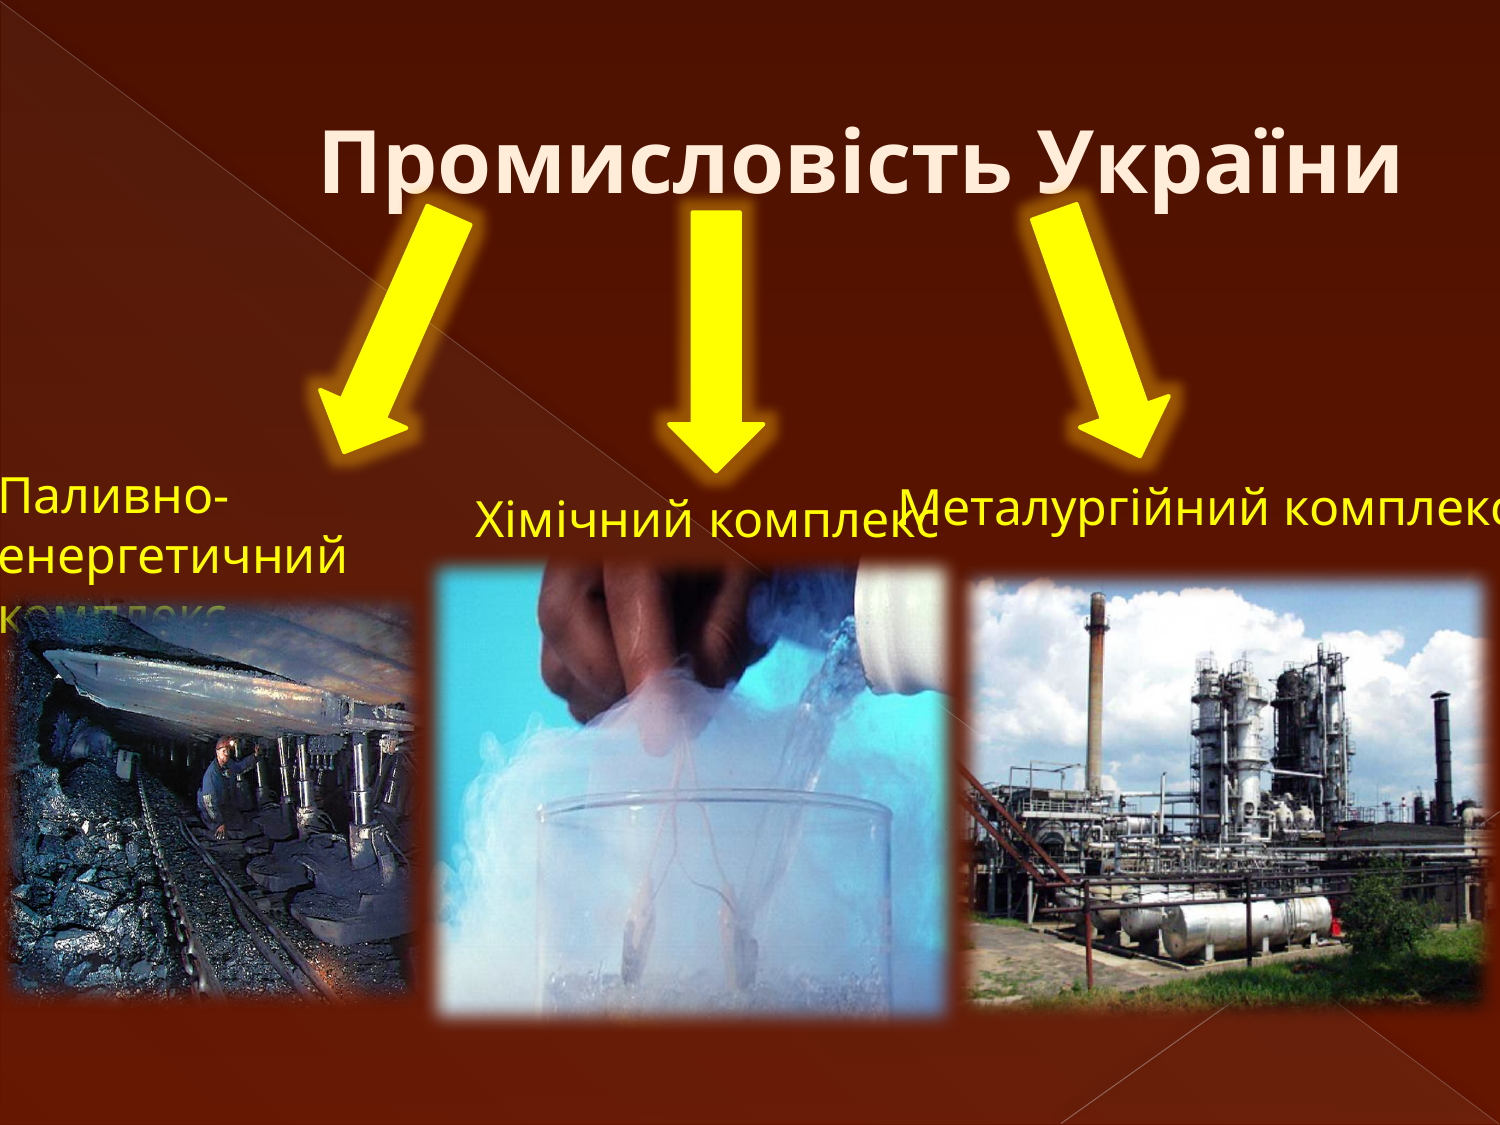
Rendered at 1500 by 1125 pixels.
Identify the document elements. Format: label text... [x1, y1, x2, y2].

text_box Металургійний комплекс [872, 467, 1500, 543]
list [952, 562, 1500, 1024]
picture [0, 585, 431, 1012]
text_box [667, 210, 766, 474]
text_box Хімічний комплекс [502, 479, 955, 537]
text_box [318, 203, 473, 455]
text_box [1030, 202, 1171, 459]
text_box Паливно-енергетичний комплекс [0, 456, 502, 573]
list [418, 550, 963, 1036]
title Промисловість України [75, 43, 1425, 274]
